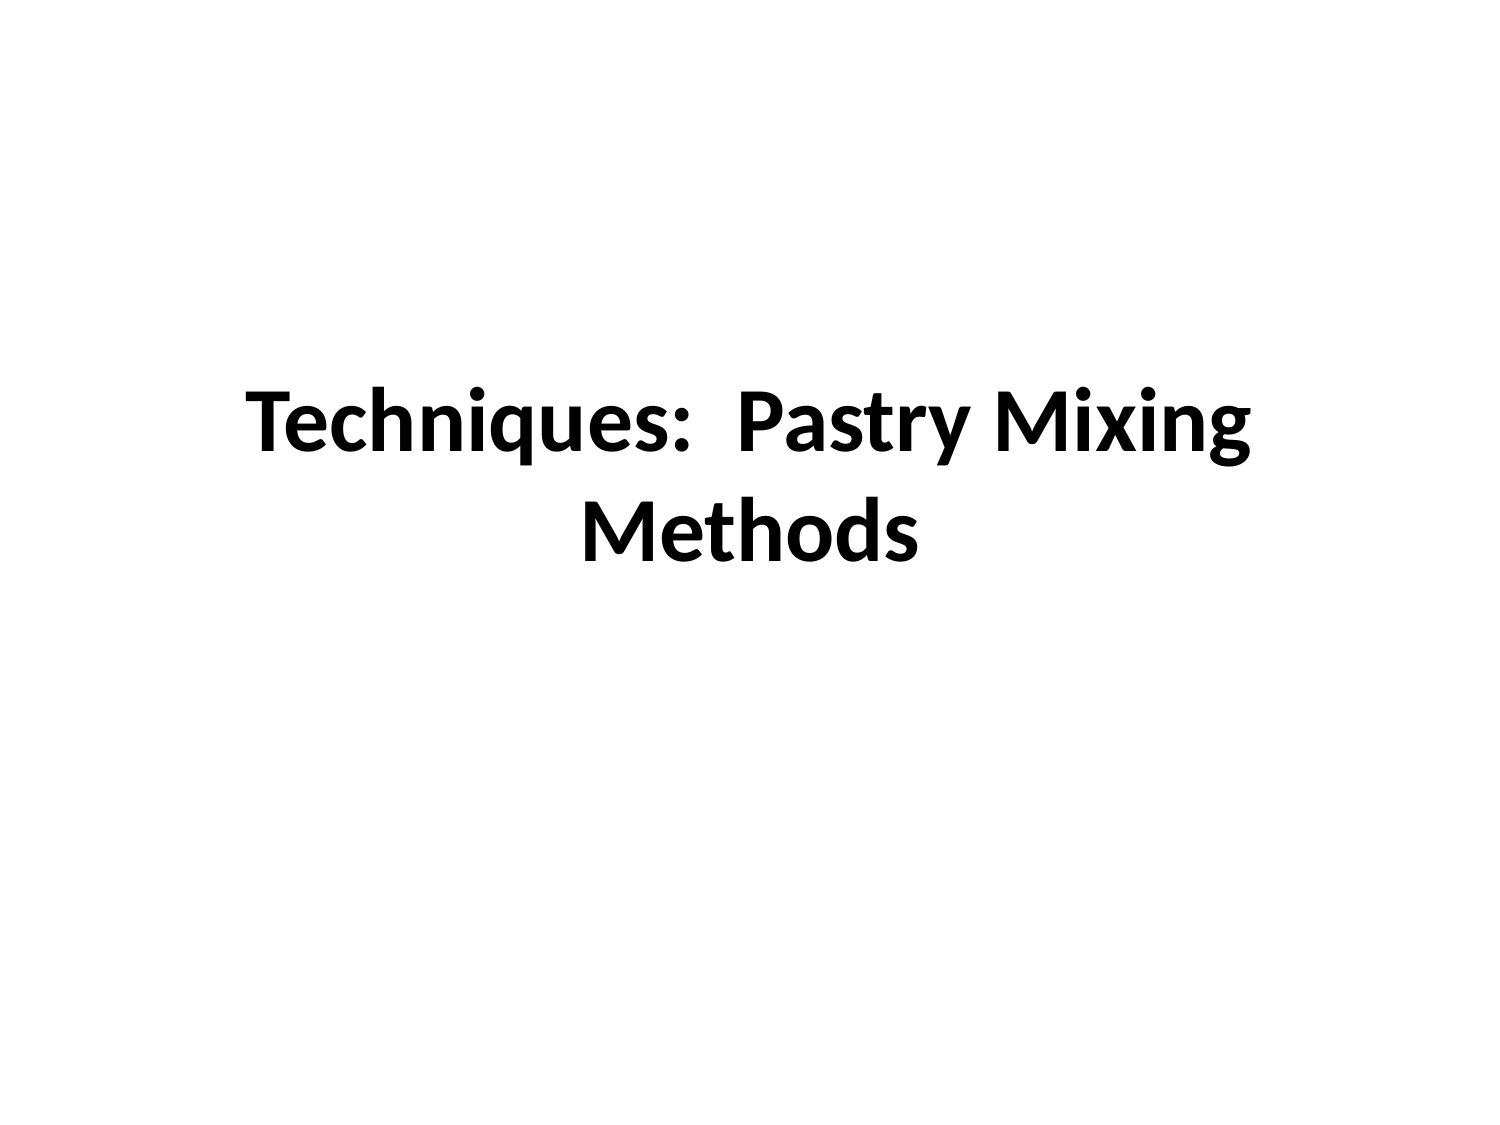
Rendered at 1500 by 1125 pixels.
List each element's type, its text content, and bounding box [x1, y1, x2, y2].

title Techniques: Pastry Mixing Methods [112, 349, 1388, 591]
